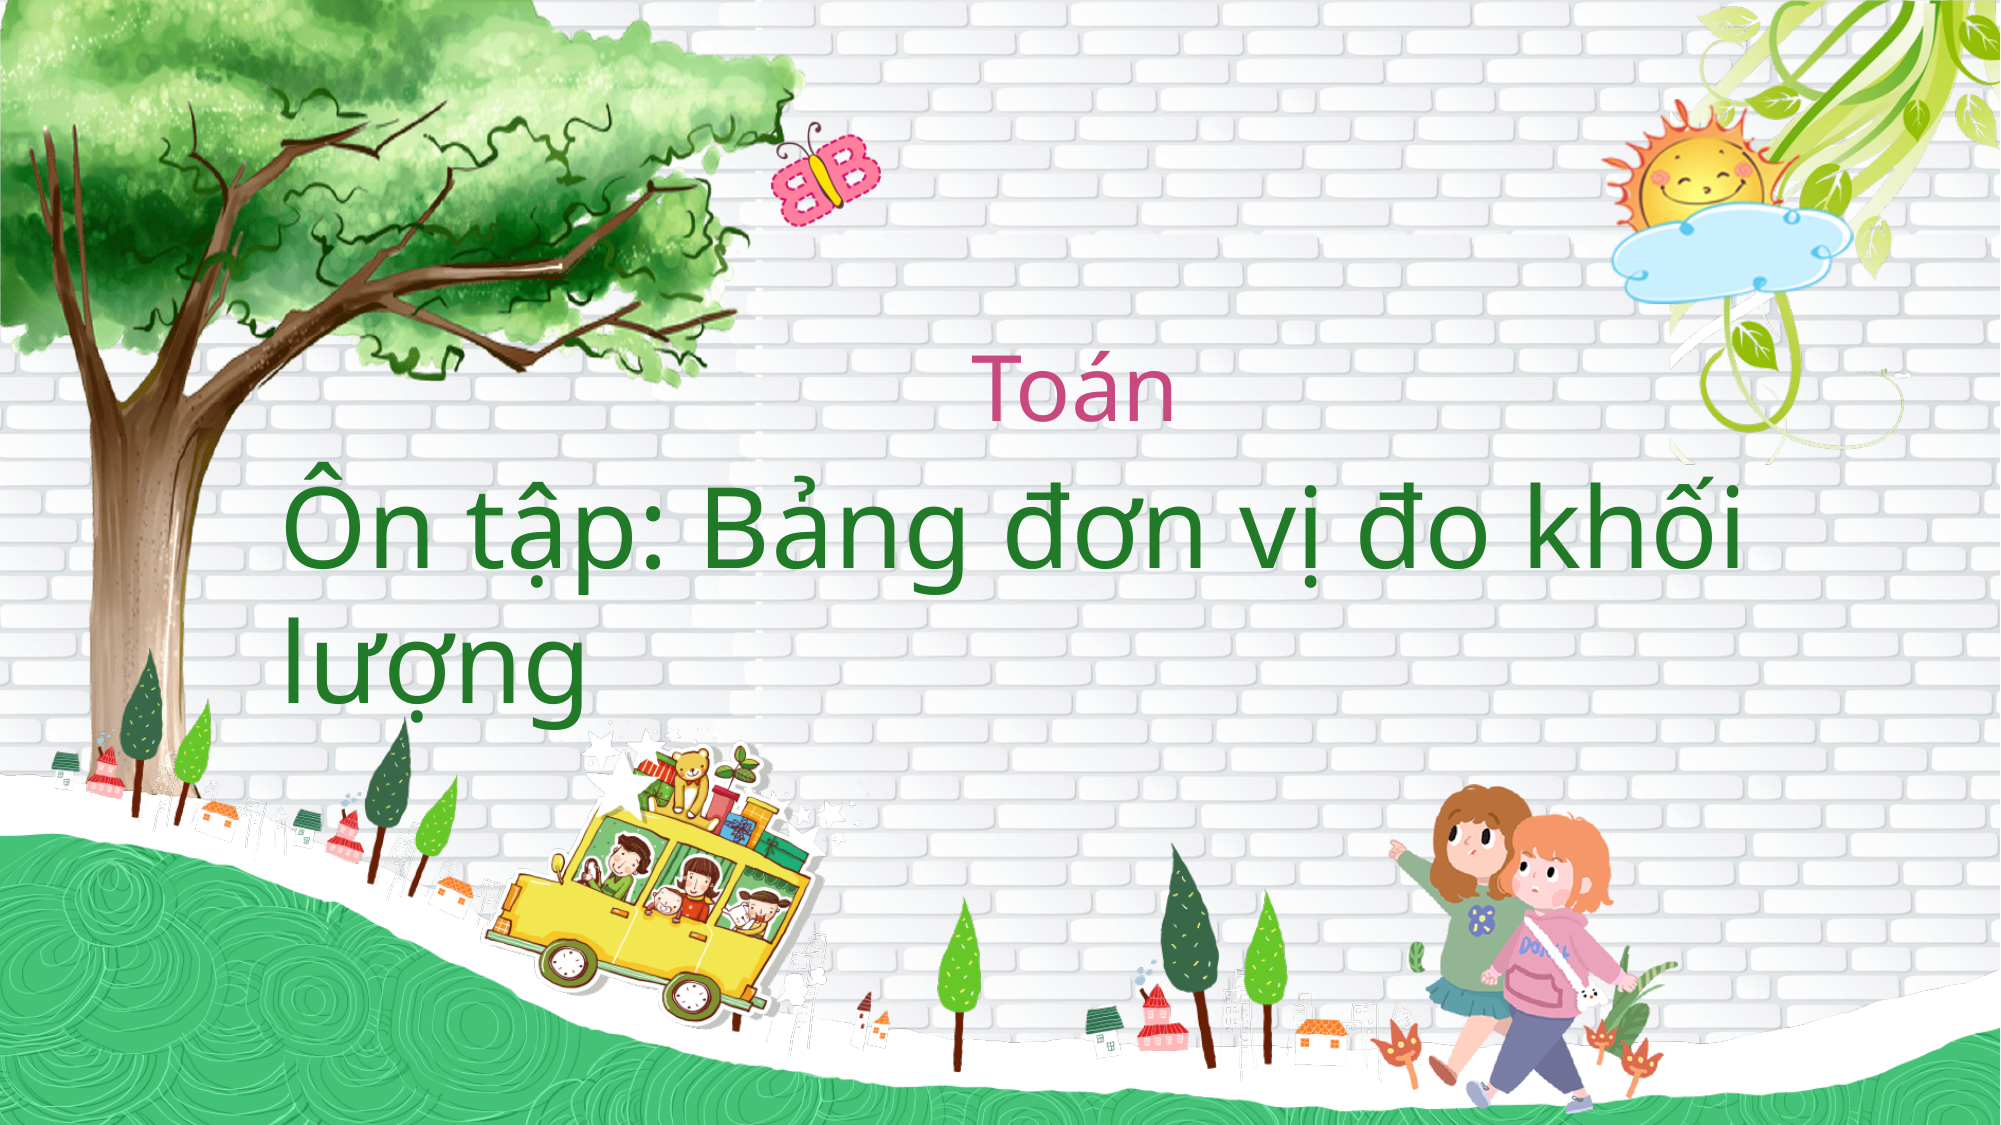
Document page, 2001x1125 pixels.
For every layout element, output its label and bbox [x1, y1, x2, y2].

picture [1536, 0, 2000, 488]
picture [736, 98, 903, 253]
text_box [0, 0, 2000, 1125]
